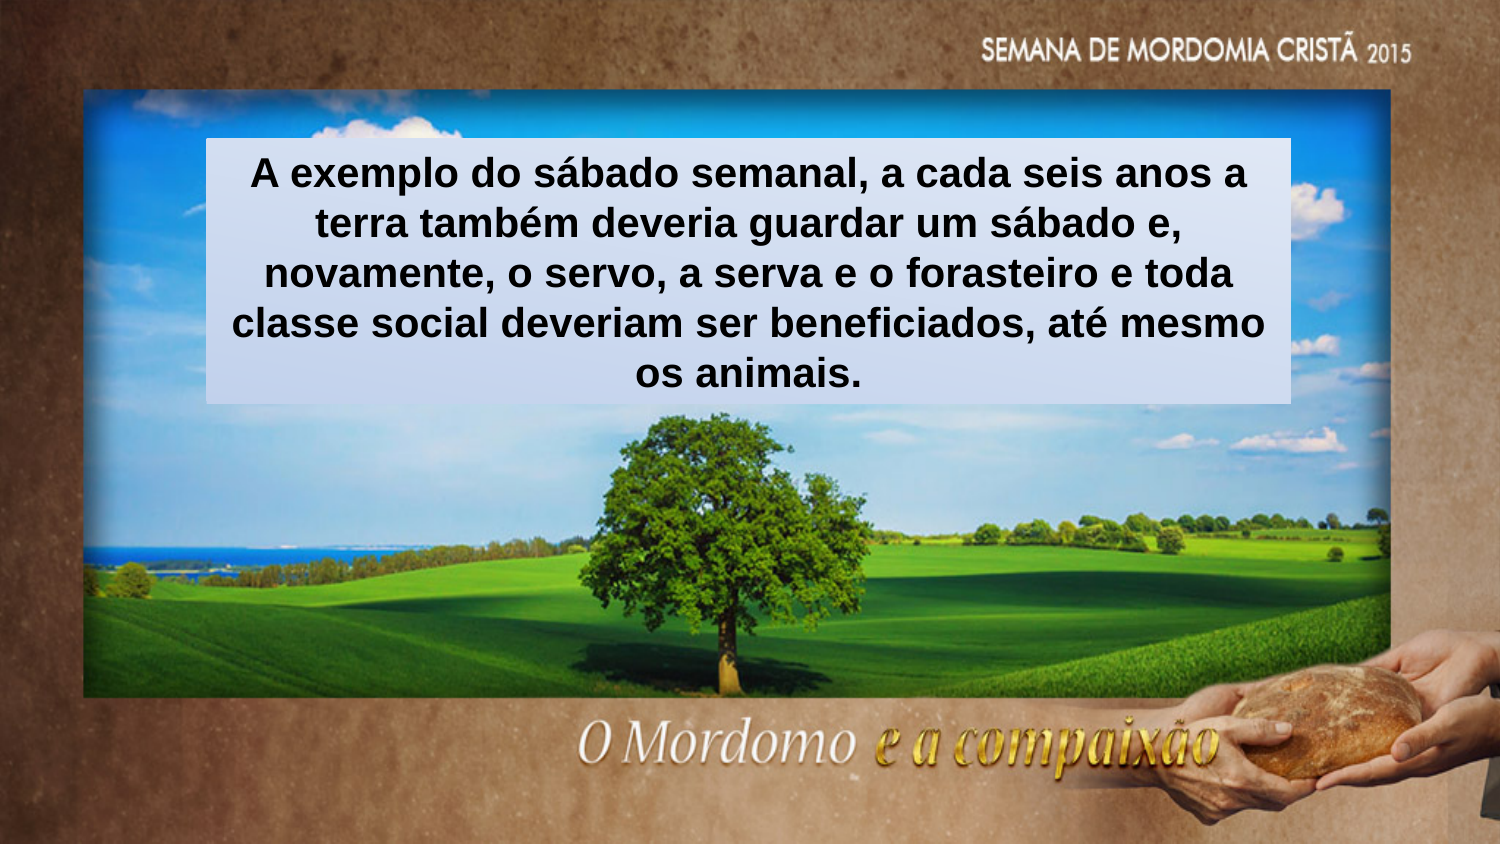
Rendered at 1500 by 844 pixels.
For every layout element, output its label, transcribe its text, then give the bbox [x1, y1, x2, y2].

text_box A exemplo do sábado semanal, a cada seis anos a terra também deveria guardar um sábado e, novamente, o servo, a serva e o forasteiro e toda classe social deveriam ser beneficiados, até mesmo os animais. [206, 138, 1291, 404]
picture [0, 0, 1500, 844]
